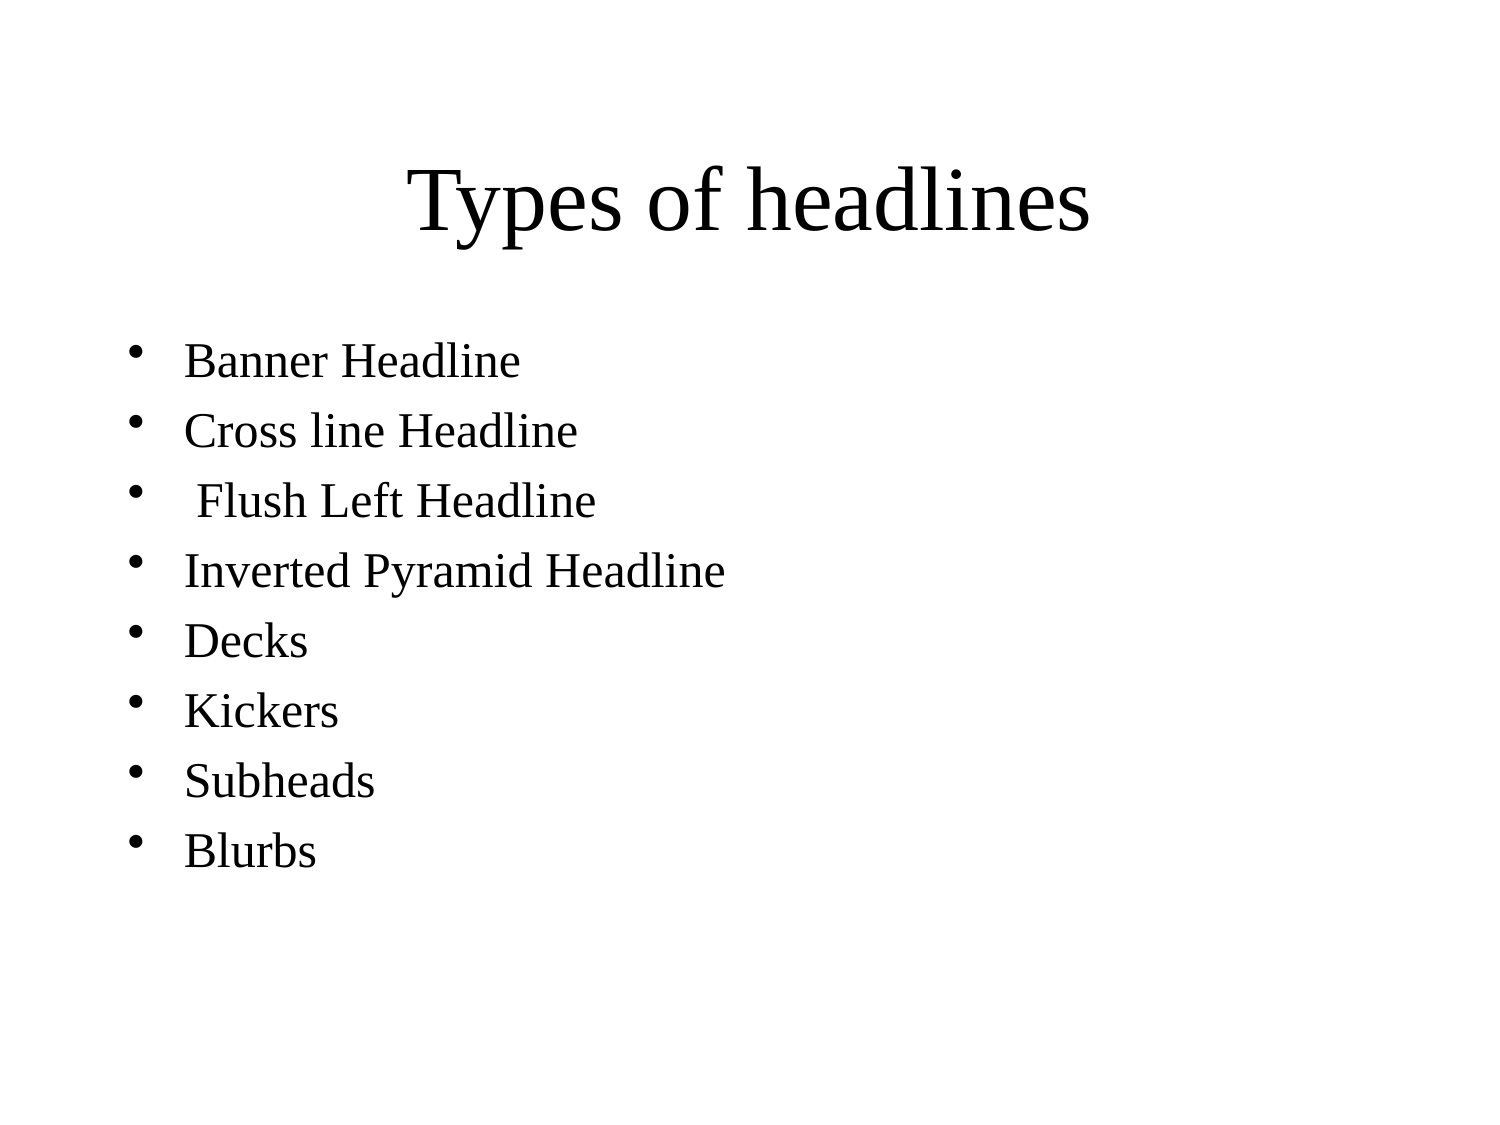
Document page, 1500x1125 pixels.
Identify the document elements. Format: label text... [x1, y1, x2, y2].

list Banner Headline Cross line Headline Flush Left Headline Inverted Pyramid Headline Decks Kickers Subheads Blurbs [112, 249, 1388, 1076]
title Types of headlines [112, 99, 1388, 249]
